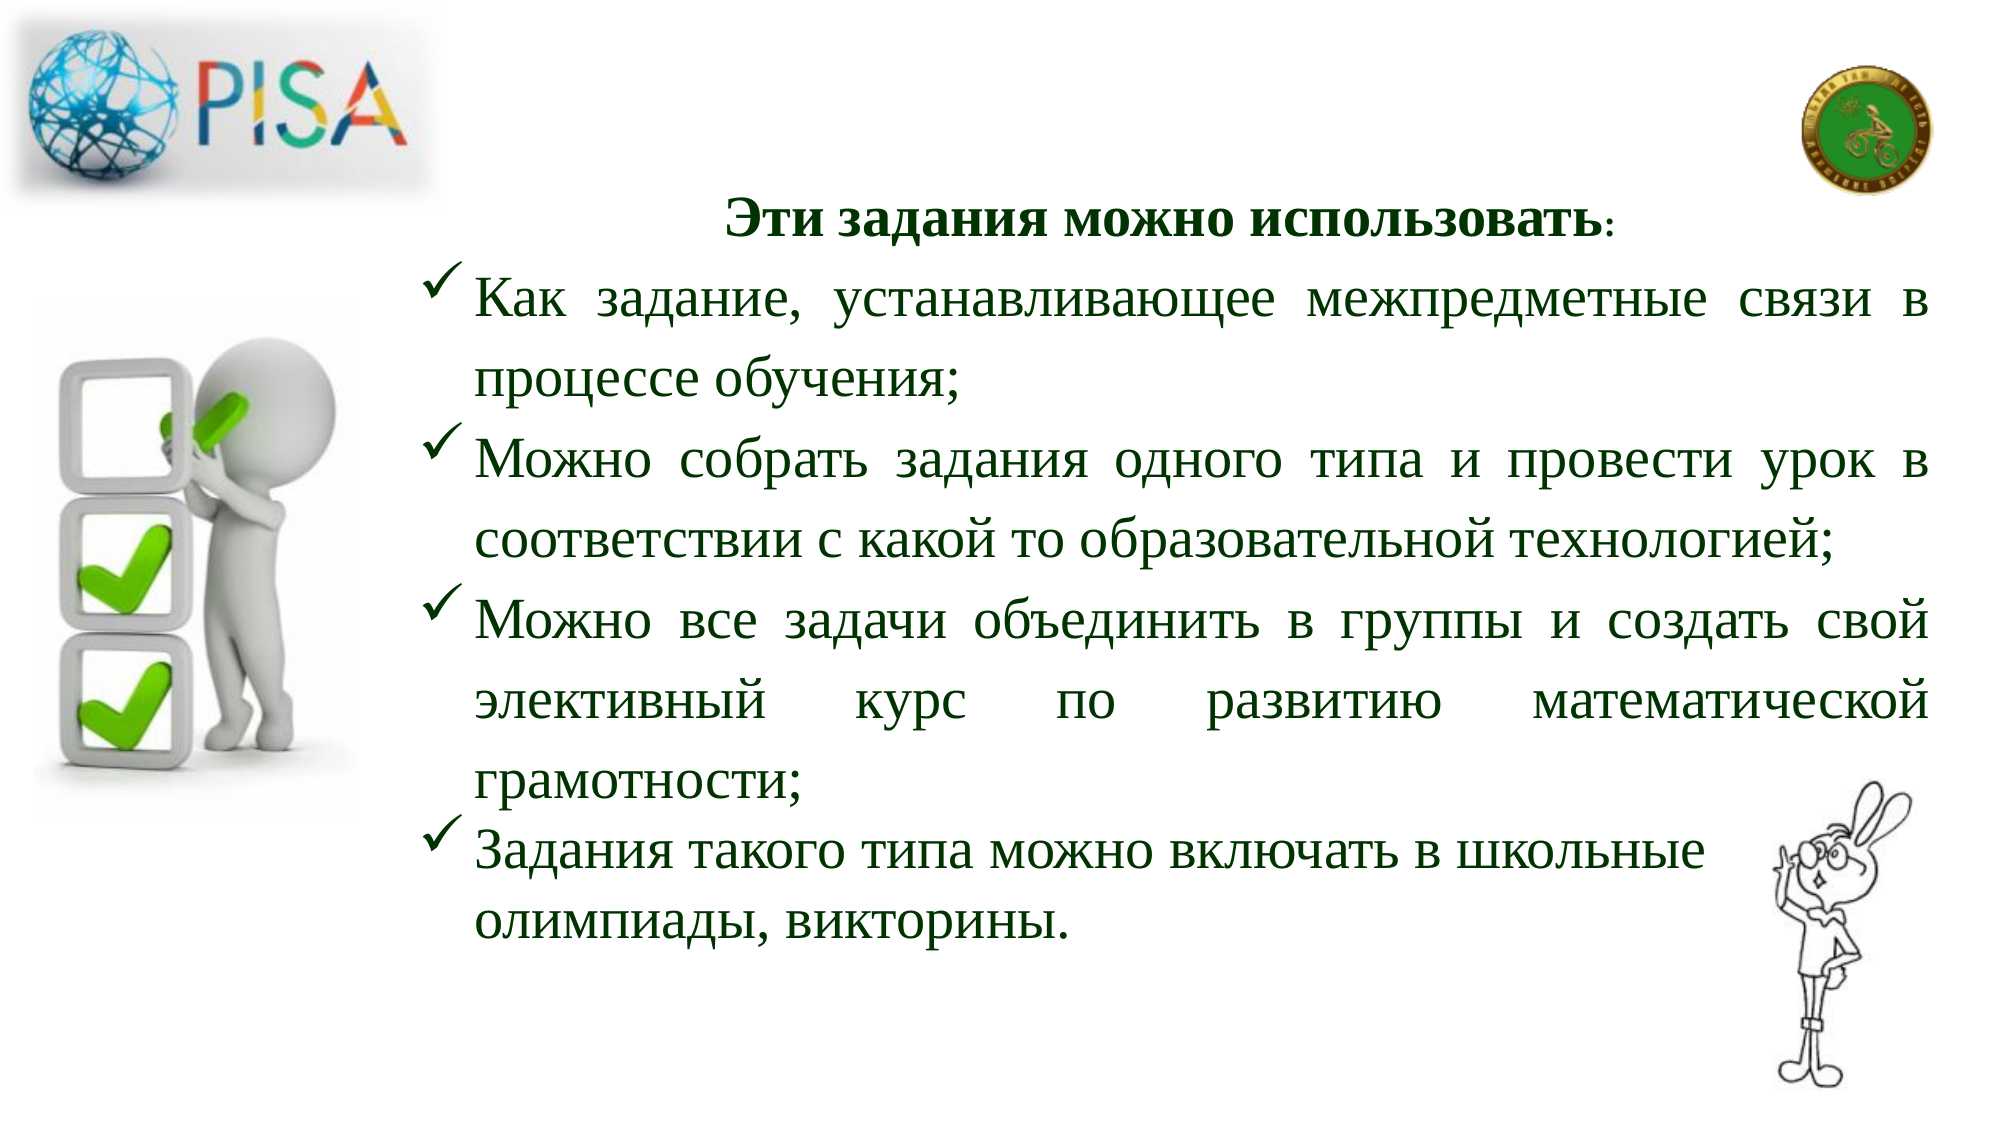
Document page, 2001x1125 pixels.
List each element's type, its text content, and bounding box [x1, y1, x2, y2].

text_box Эти задания можно использовать: Как задание, устанавливающее межпредметные связи в процессе обучения; Можно собрать задания одного типа и провести урок в соответствии с какой то образовательной технологией; Можно все задачи объединить в группы и создать свой элективный курс по развитию математической грамотности; Задания такого типа можно включать в школьные олимпиады, викторины. [403, 159, 1946, 958]
picture [1760, 778, 1917, 1096]
picture [33, 302, 359, 823]
picture [0, 1, 448, 210]
picture [1788, 58, 1946, 210]
